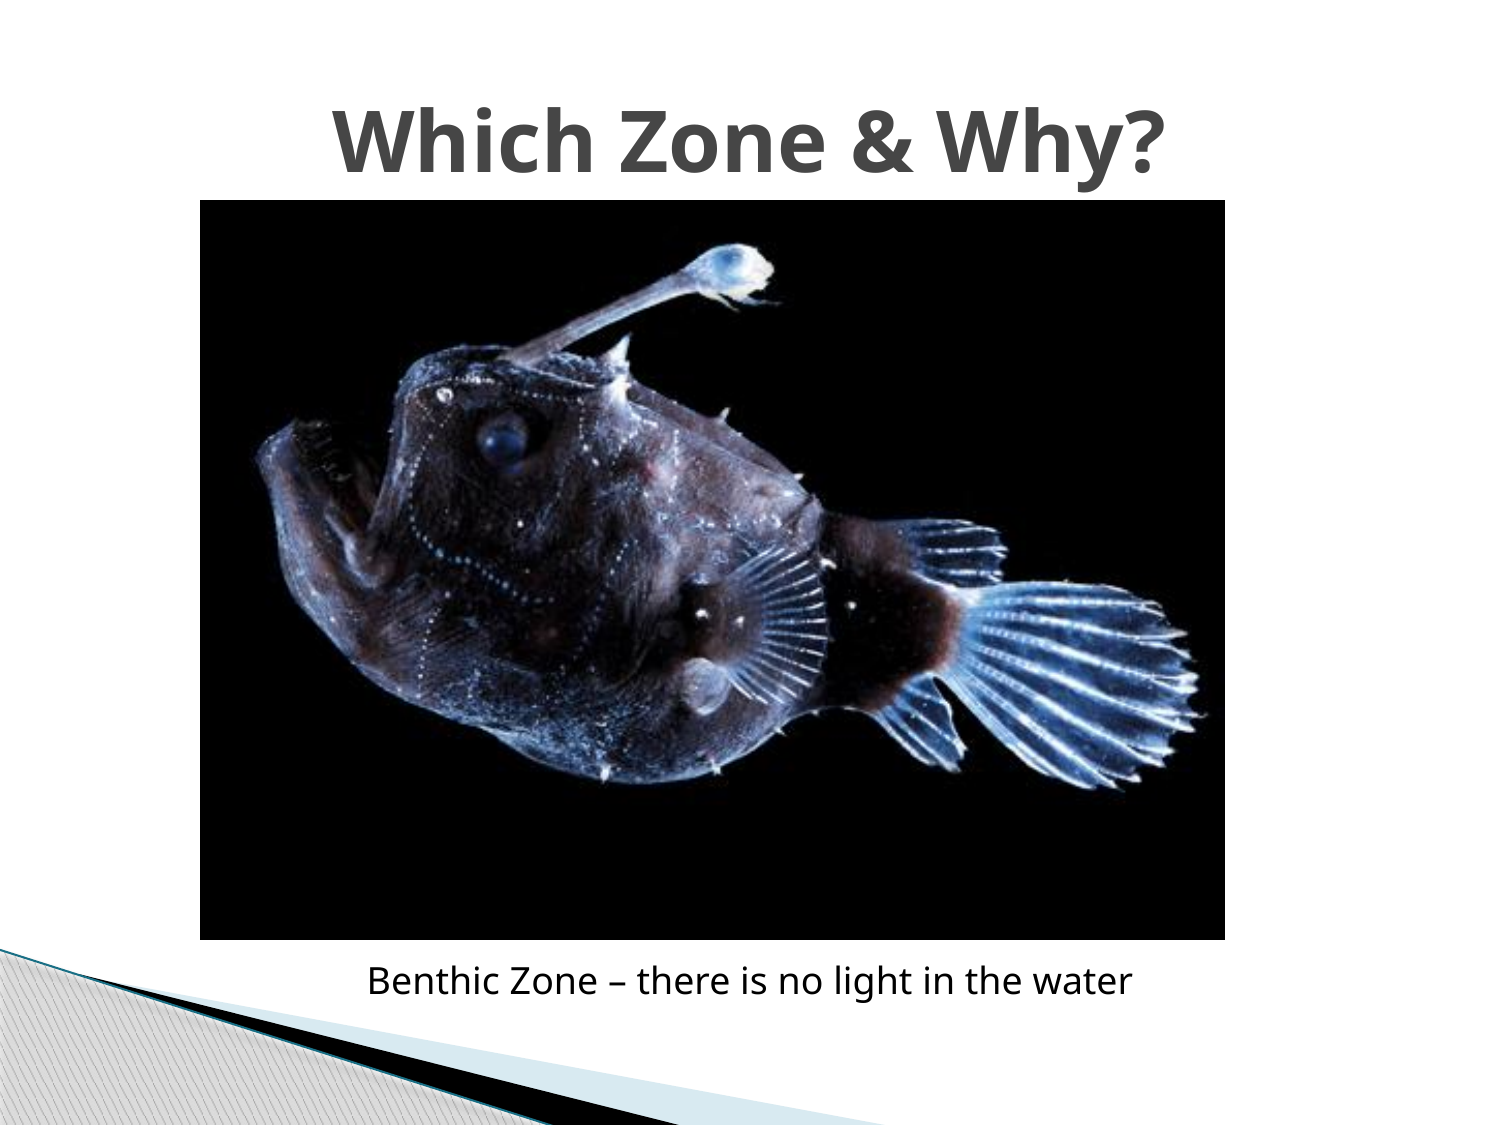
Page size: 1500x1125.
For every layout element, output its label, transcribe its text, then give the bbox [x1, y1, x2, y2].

text_box Benthic Zone – there is no light in the water [351, 951, 1150, 1010]
picture [199, 199, 1226, 940]
title Which Zone & Why? [75, 45, 1425, 233]
